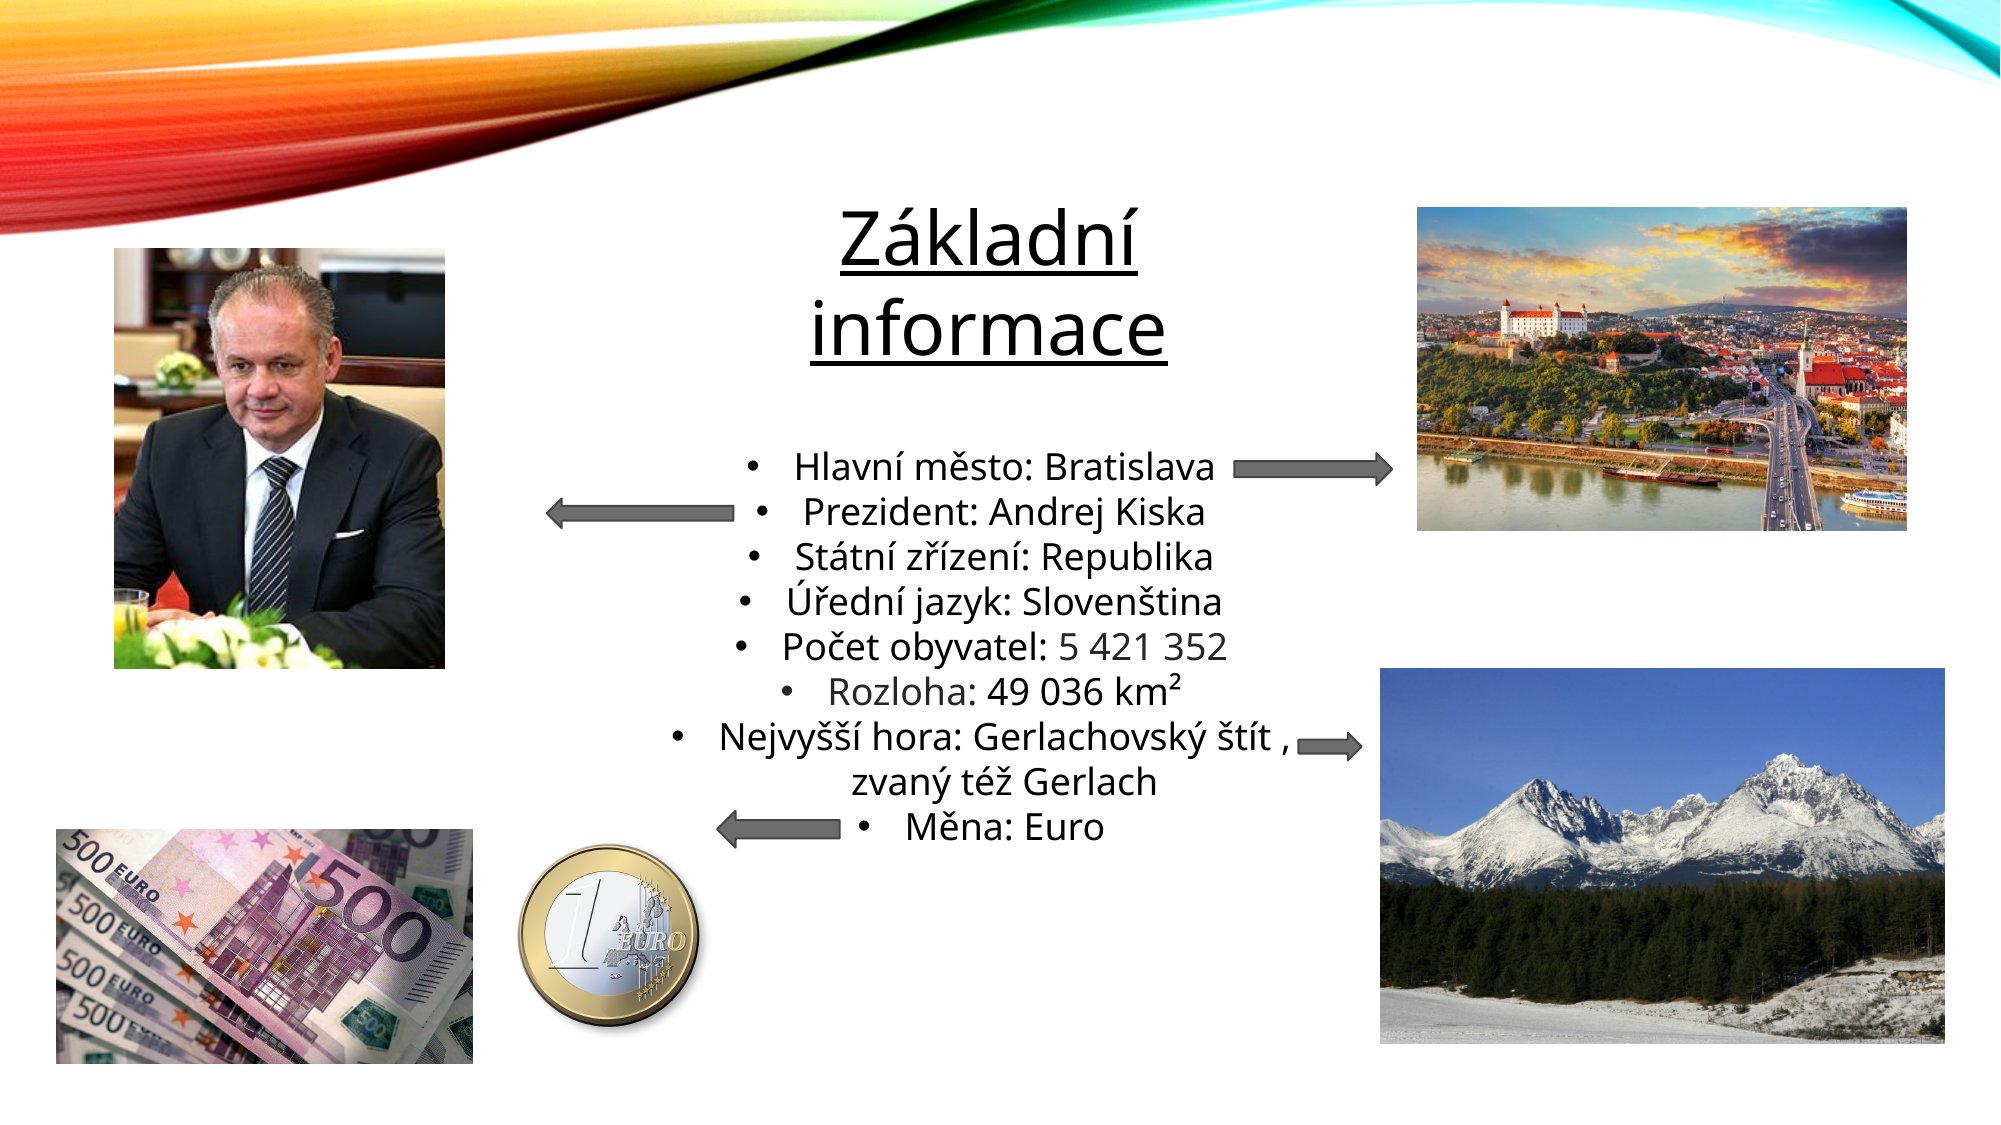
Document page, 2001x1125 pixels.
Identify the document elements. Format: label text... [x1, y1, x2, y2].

text_box Základní informace [743, 182, 1234, 378]
picture [113, 248, 445, 670]
picture [56, 829, 474, 1065]
text_box [1297, 731, 1363, 762]
picture [0, 0, 2000, 532]
picture [1380, 668, 1945, 1045]
text_box [1233, 452, 1394, 487]
text_box [716, 809, 841, 849]
picture [502, 837, 726, 1043]
text_box [546, 497, 735, 530]
text_box Hlavní město: Bratislava Prezident: Andrej Kiska Státní zřízení: Republika Úřední jazyk: Slovenština Počet obyvatel: 5 421 352 Rozloha: 49 036 km² Nejvyšší hora: Gerlachovský štít , zvaný též Gerlach Měna: Euro [620, 435, 1343, 946]
